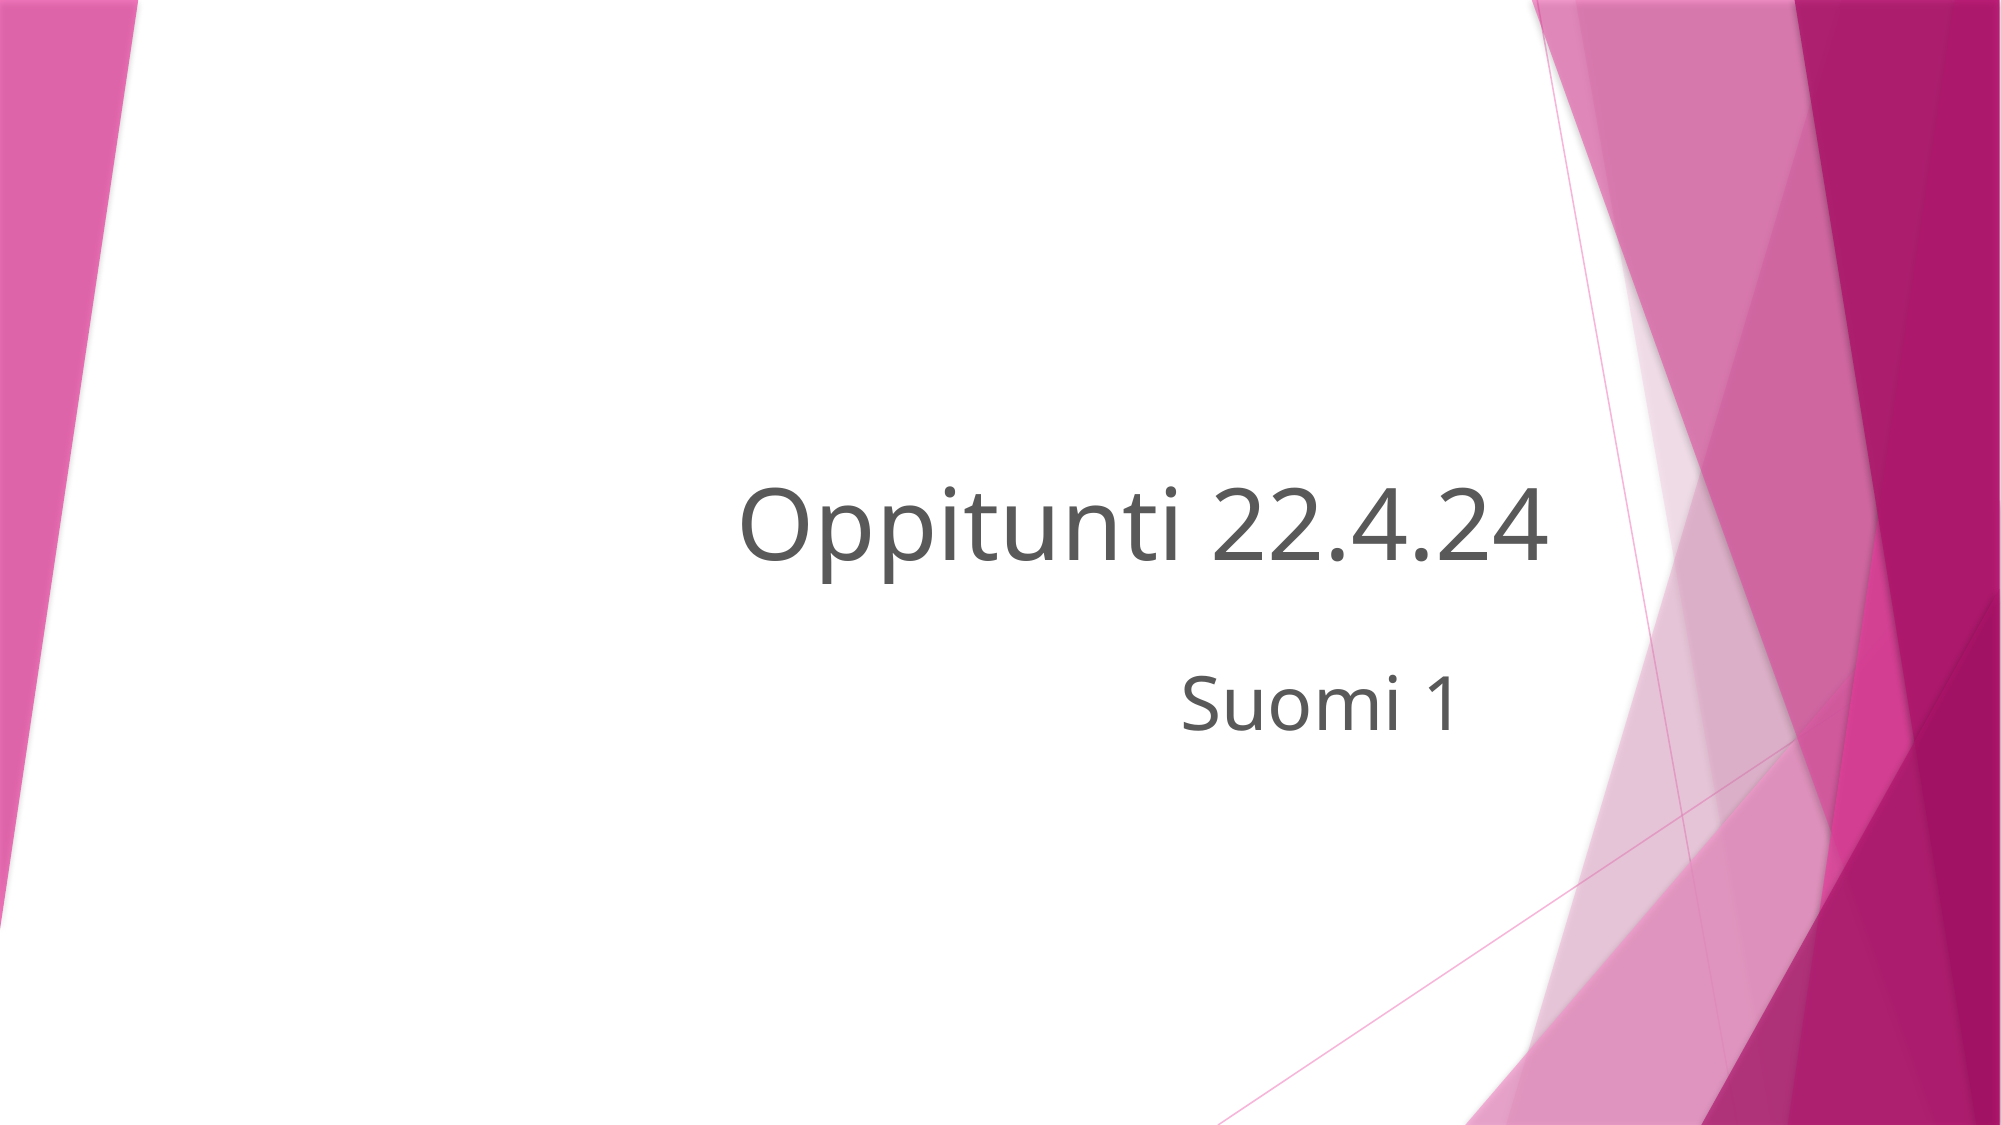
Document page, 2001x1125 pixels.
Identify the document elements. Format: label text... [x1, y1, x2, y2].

subtitle Suomi 1 [500, 647, 1500, 784]
title Oppitunti 22.4.24 [436, 342, 1566, 588]
